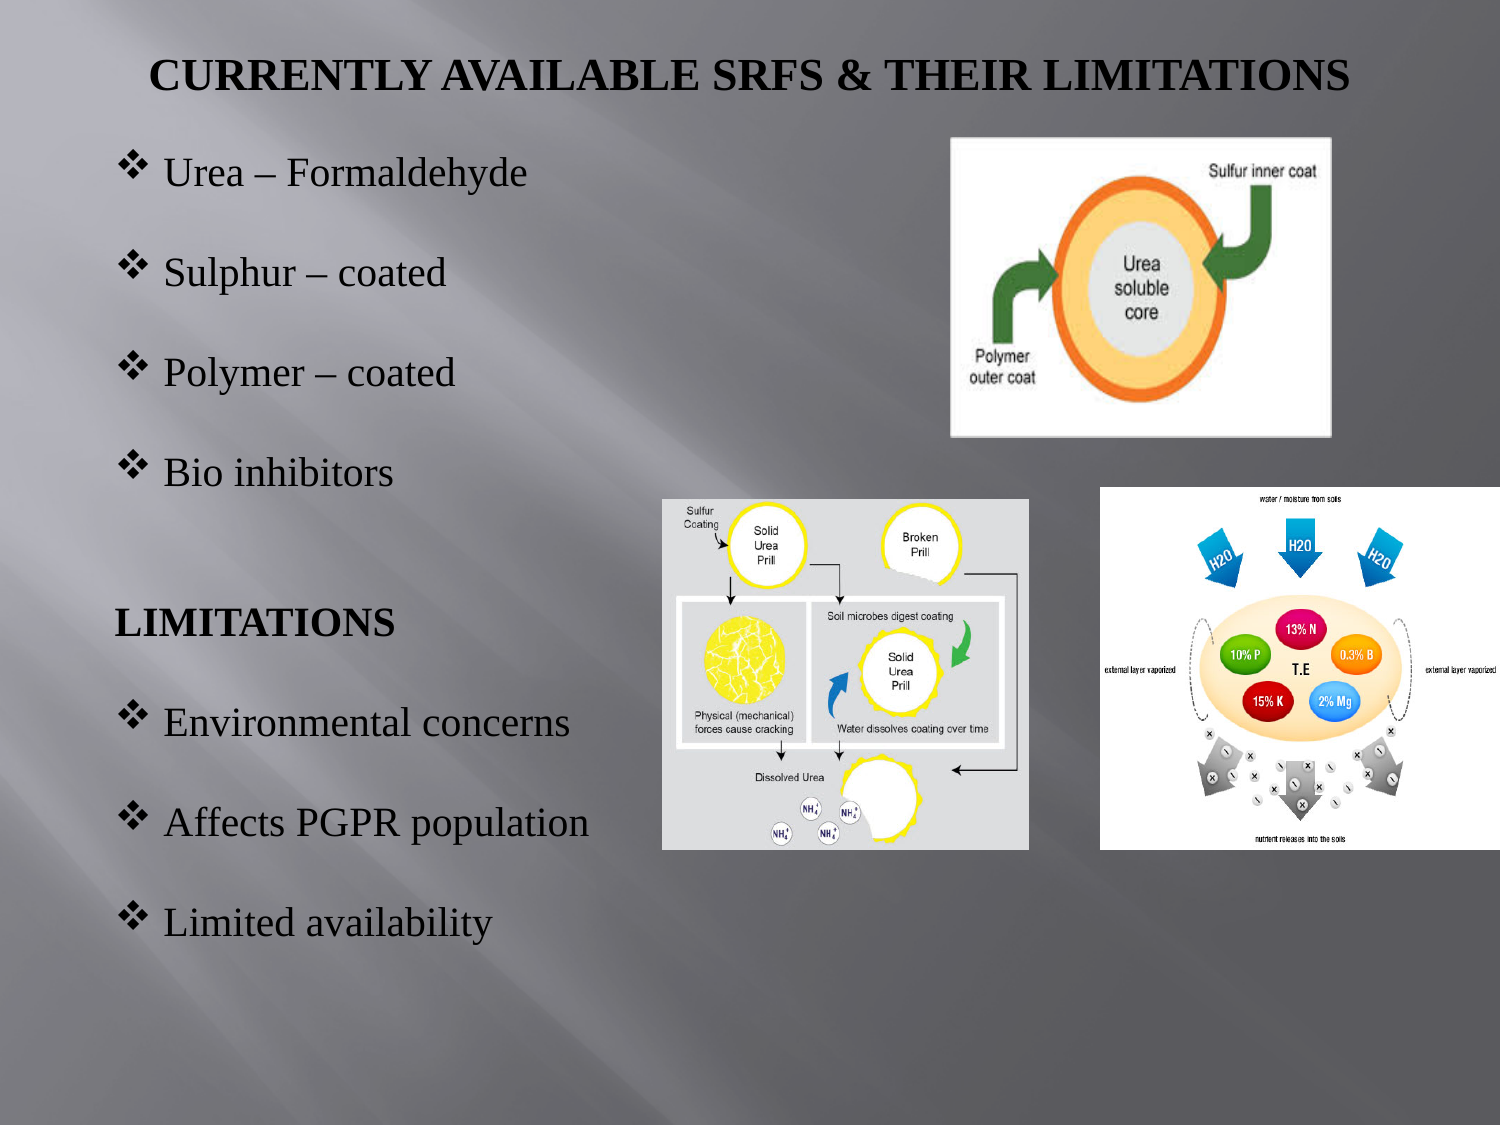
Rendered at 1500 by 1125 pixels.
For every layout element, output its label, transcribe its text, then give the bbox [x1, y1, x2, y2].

picture [1099, 487, 1500, 850]
text_box CURRENTLY AVAILABLE SRFS & THEIR LIMITATIONS [74, 37, 1425, 108]
picture [662, 499, 1029, 851]
picture [949, 137, 1333, 438]
text_box Urea – Formaldehyde Sulphur – coated Polymer – coated Bio inhibitors LIMITATIONS Environmental concerns Affects PGPR population Limited availability [99, 137, 1363, 1003]
